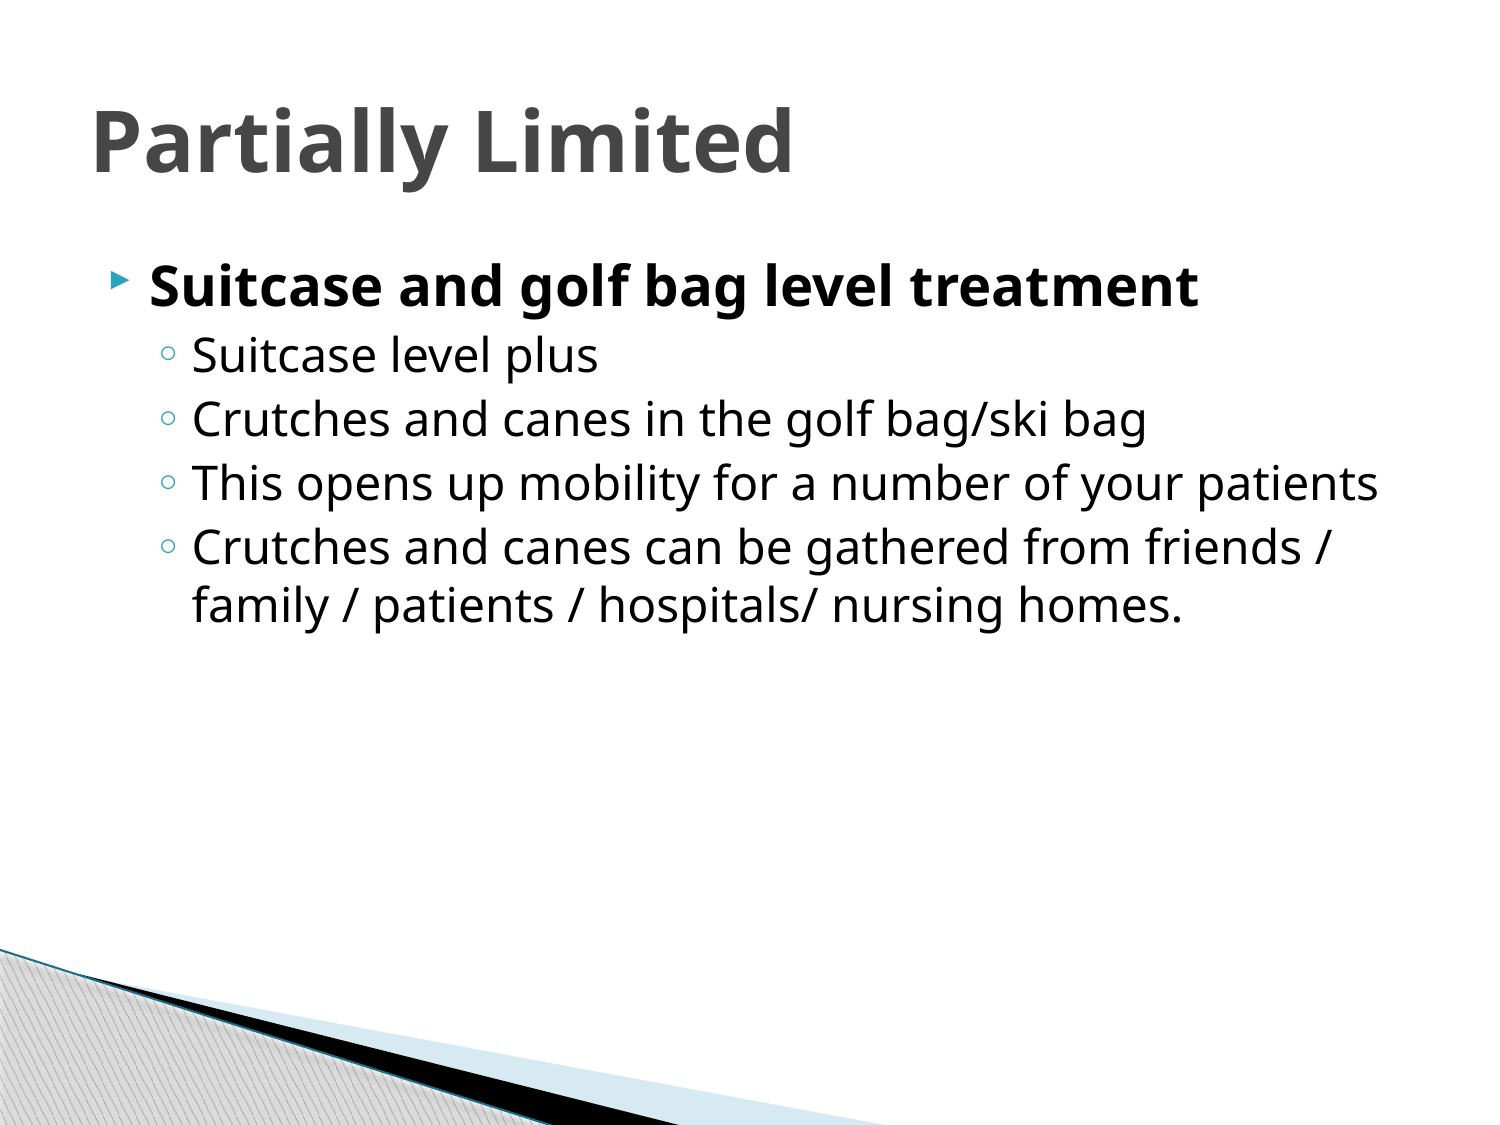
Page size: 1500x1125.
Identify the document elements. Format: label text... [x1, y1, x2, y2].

title Partially Limited [75, 45, 1425, 233]
list Suitcase and golf bag level treatment Suitcase level plus Crutches and canes in the golf bag/ski bag This opens up mobility for a number of your patients Crutches and canes can be gathered from friends / family / patients / hospitals/ nursing homes. [75, 243, 1425, 986]
